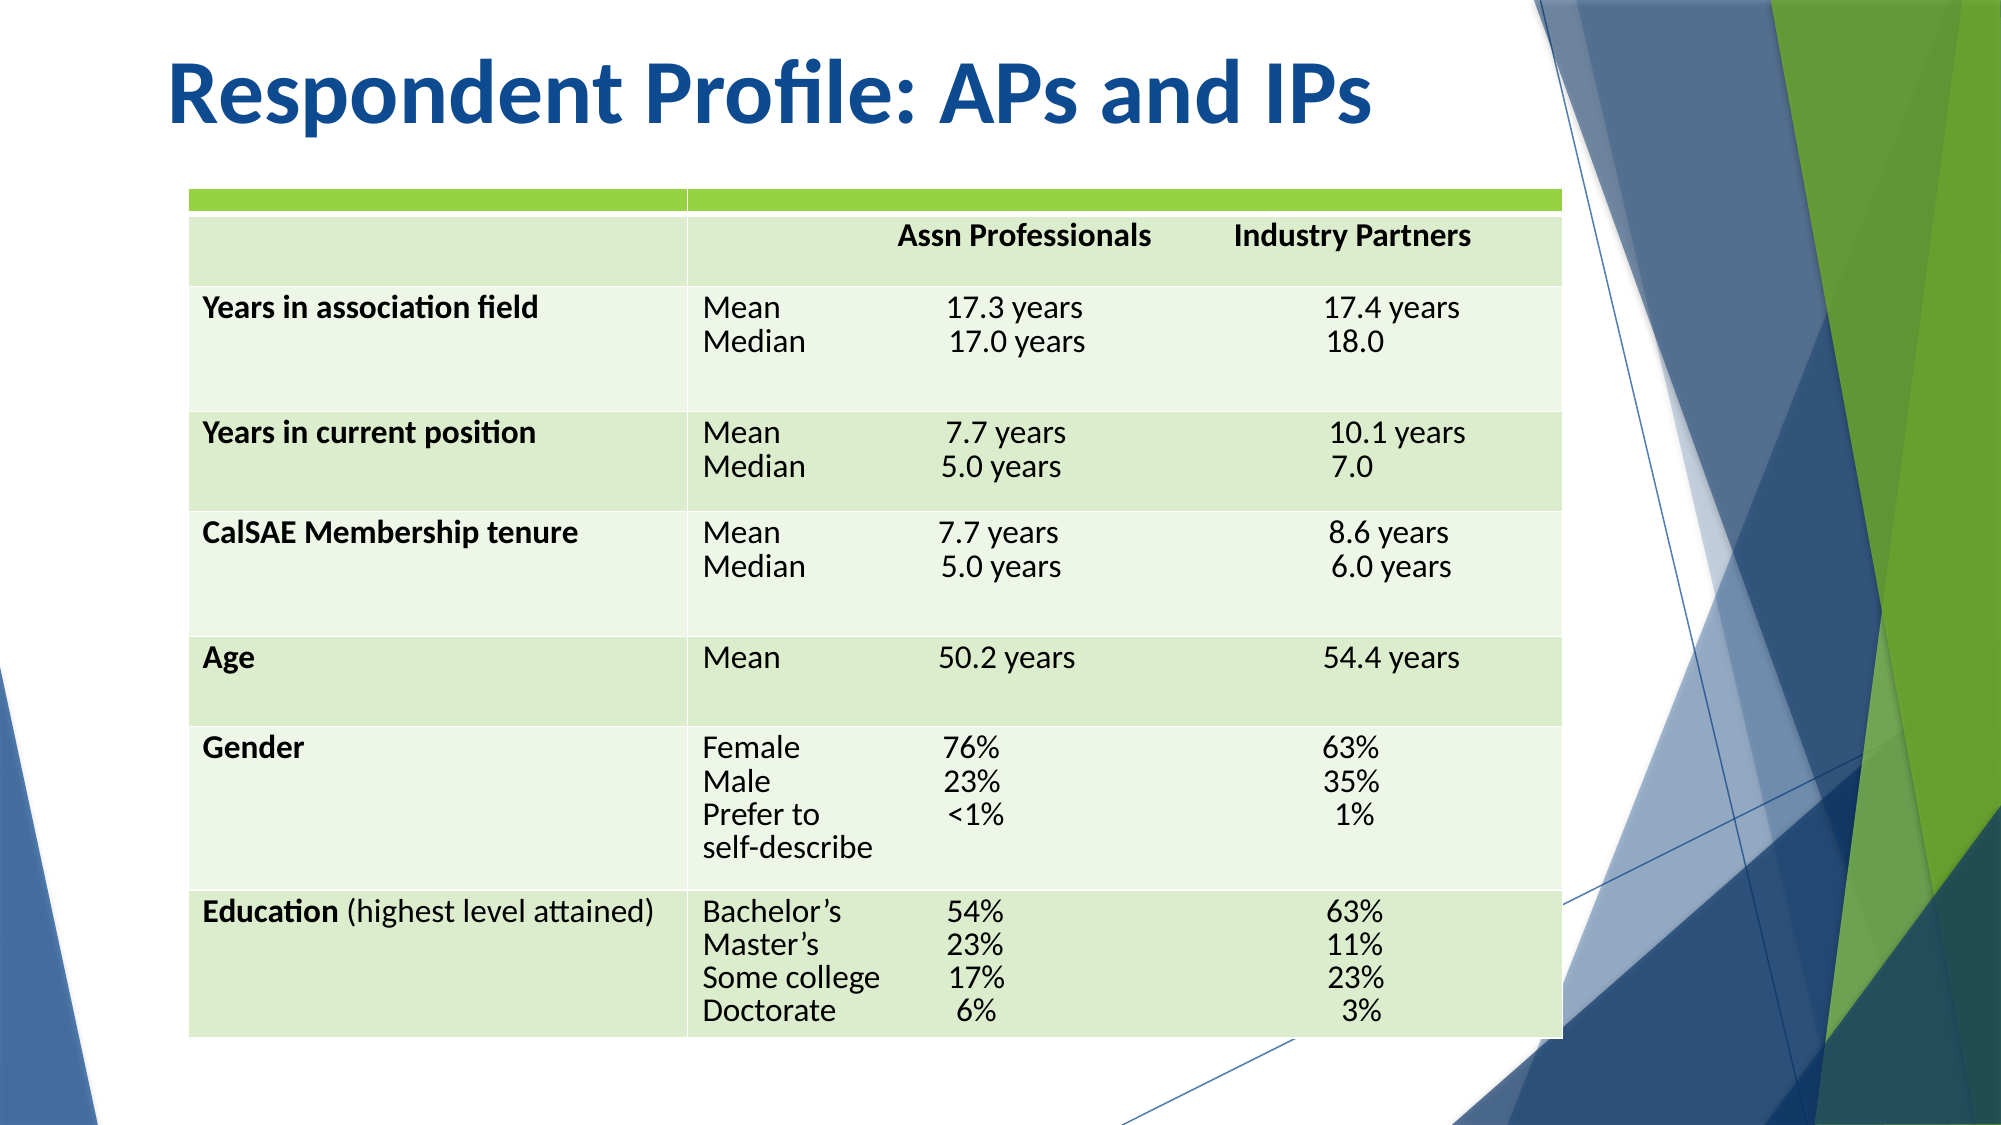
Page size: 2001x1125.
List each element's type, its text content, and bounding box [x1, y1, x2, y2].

table_cell Assn Professionals Industry Partners [688, 217, 1562, 286]
table_cell Years in association field [189, 287, 687, 411]
table_header [189, 189, 687, 211]
table_header [688, 189, 1562, 211]
table_cell Age [189, 637, 687, 726]
table_cell Years in current position [189, 412, 687, 511]
table_cell Gender [189, 727, 687, 889]
table_cell Mean 50.2 years 54.4 years [688, 637, 1562, 726]
table_cell Bachelor’s 54% 63% Master’s 23% 11% Some college 17% 23% Doctorate 6% 3% [688, 891, 1562, 1037]
table_cell Mean 7.7 years 10.1 years Median 5.0 years 7.0 [688, 412, 1562, 511]
table_cell Mean 7.7 years 8.6 years Median 5.0 years 6.0 years [688, 512, 1562, 636]
table_cell CalSAE Membership tenure [189, 512, 687, 636]
table_cell Education (highest level attained) [189, 891, 687, 1037]
text_box Respondent Profile: APs and IPs [0, 18, 1542, 156]
table_cell [189, 217, 687, 286]
table_cell Female 76% 63% Male 23% 35% Prefer to <1% 1% self-describe [688, 727, 1562, 889]
table_cell Mean 17.3 years 17.4 years Median 17.0 years 18.0 [688, 287, 1562, 411]
